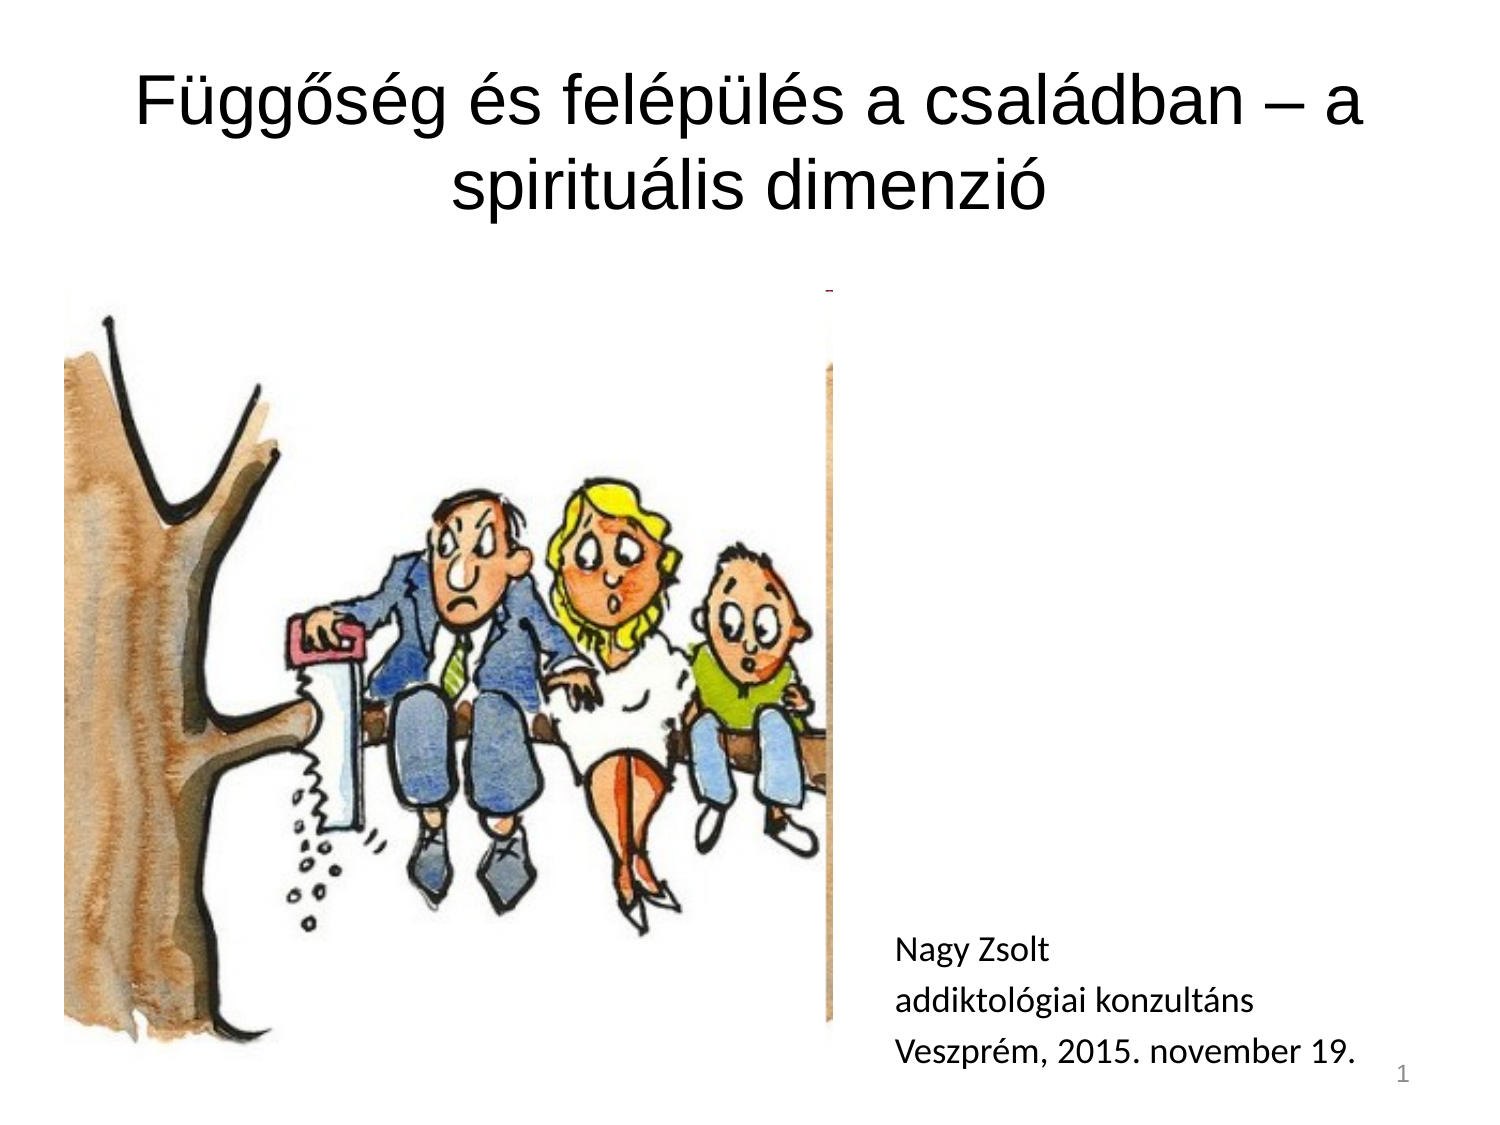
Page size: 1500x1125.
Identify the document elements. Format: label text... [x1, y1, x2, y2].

list Nagy Zsolt addiktológiai konzultáns Veszprém, 2015. november 19. [879, 916, 1425, 1083]
slide_number 1 [1074, 1042, 1425, 1103]
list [64, 290, 833, 1061]
title Függőség és felépülés a családban – a spirituális dimenzió [75, 45, 1425, 233]
